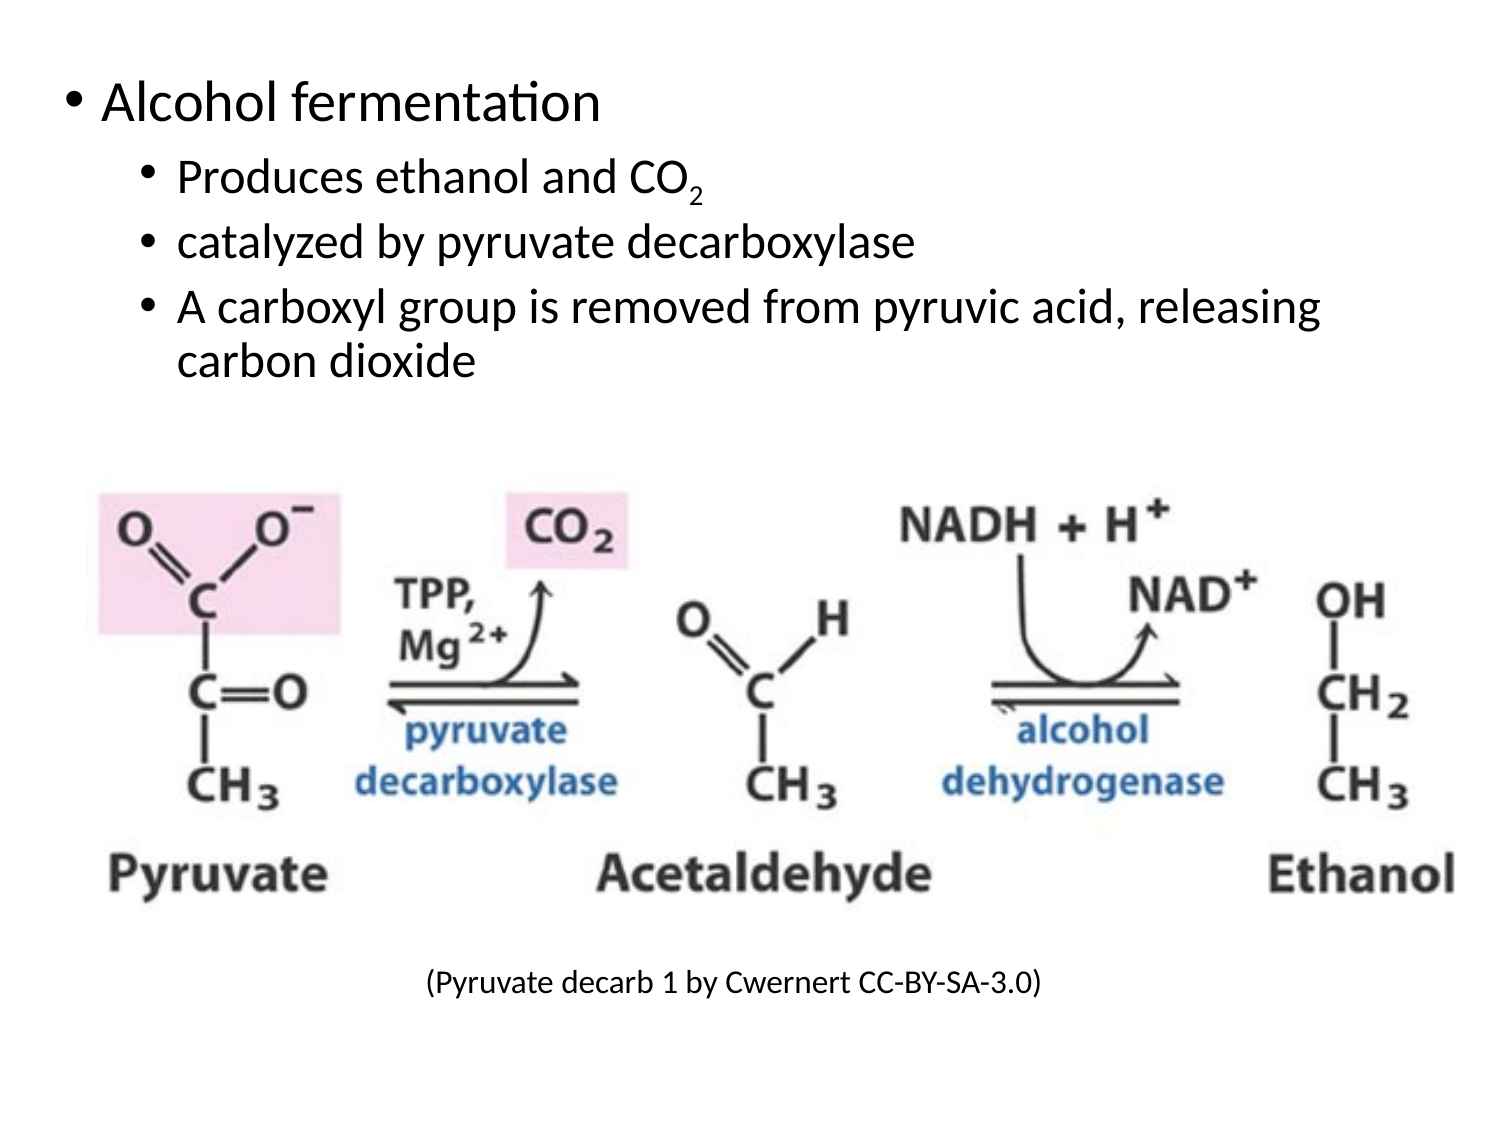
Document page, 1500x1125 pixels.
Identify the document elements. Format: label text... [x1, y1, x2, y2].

text_box (Pyruvate decarb 1 by Cwernert CC-BY-SA-3.0) [410, 952, 1323, 1008]
list Alcohol fermentation Produces ethanol and CO2 catalyzed by pyruvate decarboxylase A carboxyl group is removed from pyruvic acid, releasing carbon dioxide [49, 63, 1473, 1014]
picture [85, 468, 1473, 922]
